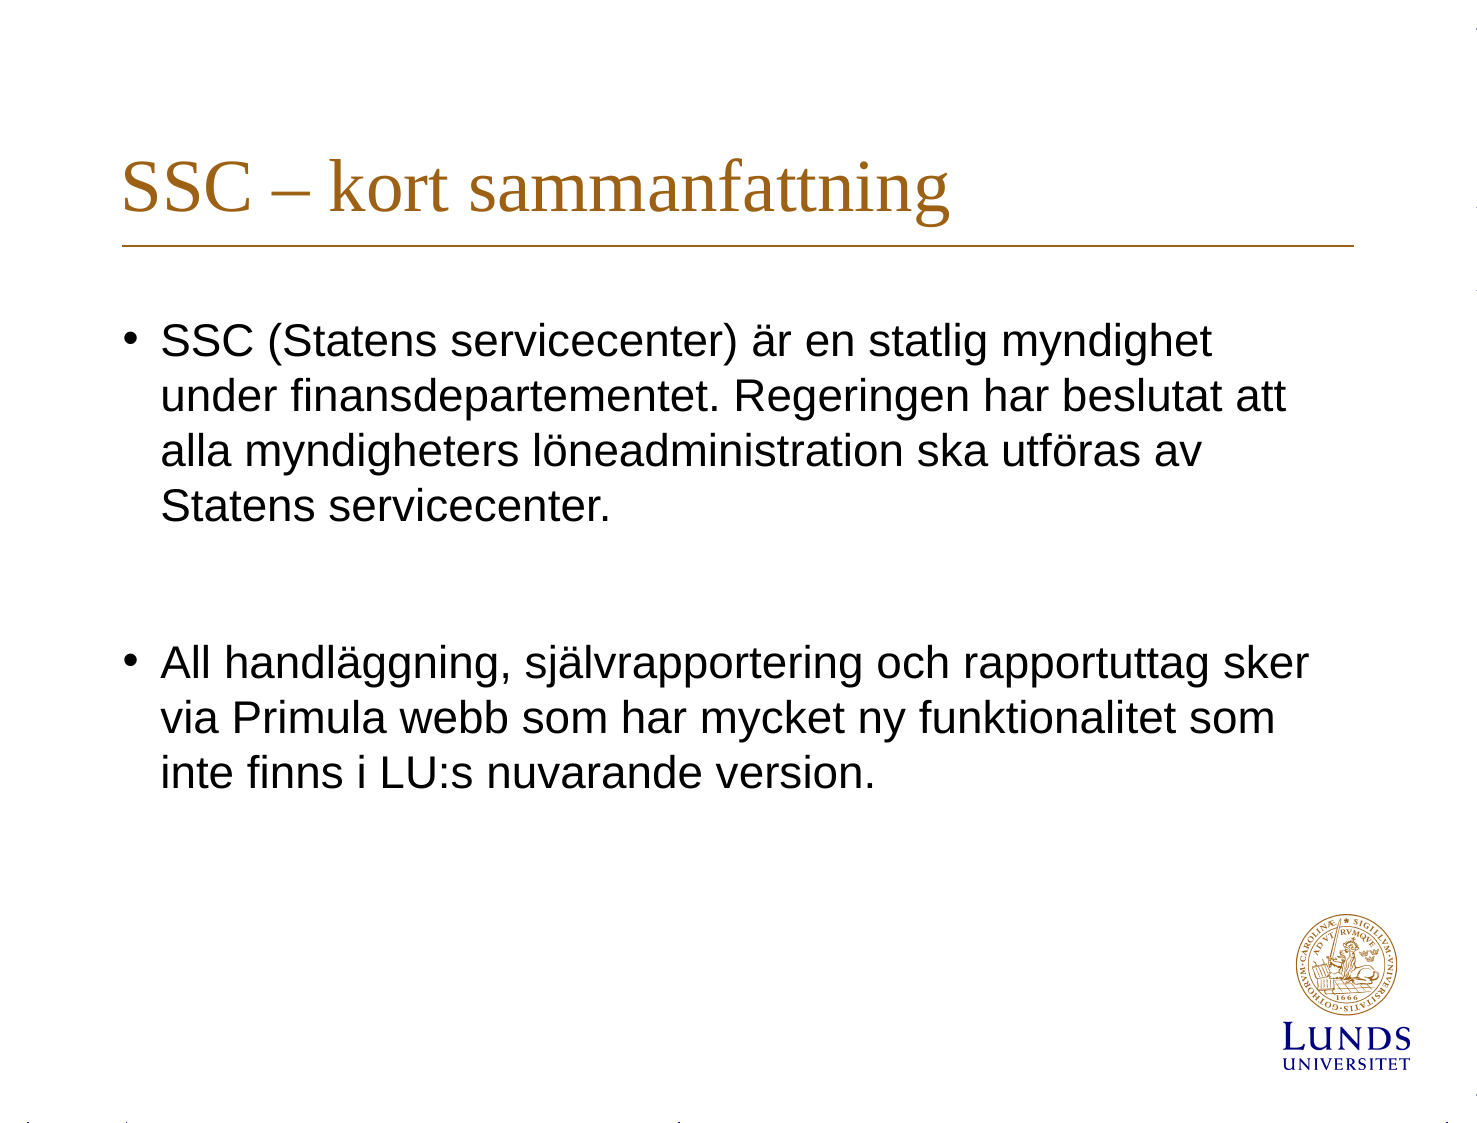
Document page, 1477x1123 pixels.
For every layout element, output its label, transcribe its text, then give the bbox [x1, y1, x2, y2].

list SSC (Statens servicecenter) är en statlig myndighet under finansdepartementet. Regeringen har beslutat att alla myndigheters löneadministration ska utföras av Statens servicecenter. All handläggning, självrapportering och rapportuttag sker via Primula webb som har mycket ny funktionalitet som inte finns i LU:s nuvarande version. [107, 302, 1353, 888]
picture [1283, 914, 1410, 1070]
title SSC – kort sammanfattning [105, 46, 1354, 234]
